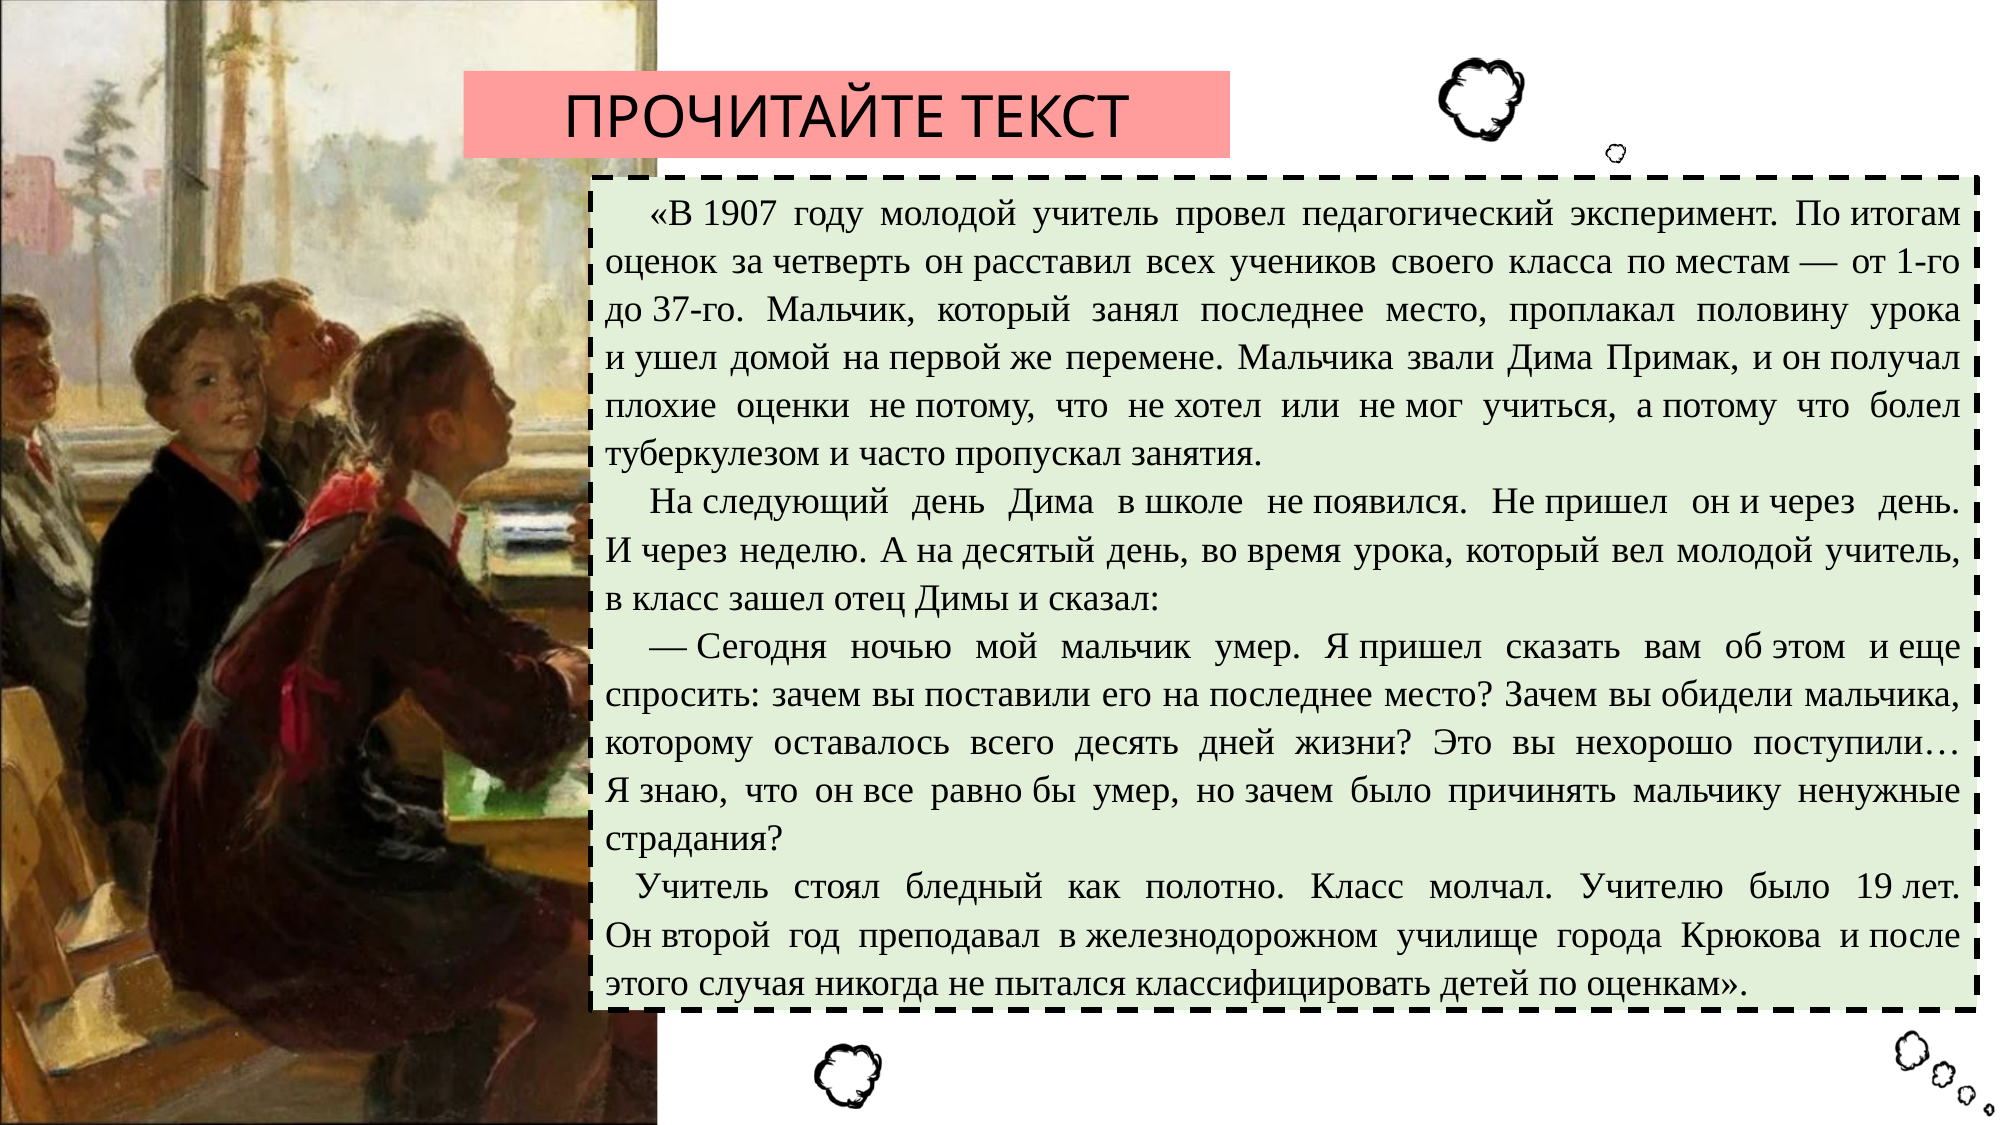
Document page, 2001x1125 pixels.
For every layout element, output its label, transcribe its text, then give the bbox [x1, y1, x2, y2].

picture [0, 0, 658, 1125]
picture [1433, 48, 1526, 143]
text_box ПРОЧИТАЙТЕ ТЕКСТ [658, 70, 1231, 159]
text_box «В 1907 году молодой учитель провел педагогический эксперимент. По итогам оценок за четверть он расставил всех учеников своего класса по местам — от 1-го до 37-го. Мальчик, который занял последнее место, проплакал половину урока и ушел домой на первой же перемене. Мальчика звали Дима Примак, и он получал плохие оценки не потому, что не хотел или не мог учиться, а потому что болел туберкулезом и часто пропускал занятия. На следующий день Дима в школе не появился. Не пришел он и через день. И через неделю. А на десятый день, во время урока, который вел молодой учитель, в класс зашел отец Димы и сказал: — Сегодня ночью мой мальчик умер. Я пришел сказать вам об этом и еще спросить: зачем вы поставили его на последнее место? Зачем вы обидели мальчика, которому оставалось всего десять дней жизни? Это вы нехорошо поступили… Я знаю, что он все равно бы умер, но зачем было причинять мальчику ненужные страдания? Учитель стоял бледный как полотно. Класс молчал. Учителю было 19 лет. Он второй год преподавал в железнодорожном училище города Крюкова и после этого случая никогда не пытался классифицировать детей по оценкам». [658, 177, 1977, 1011]
picture [810, 1034, 883, 1109]
picture [1889, 1019, 2000, 1125]
picture [1604, 140, 1626, 164]
